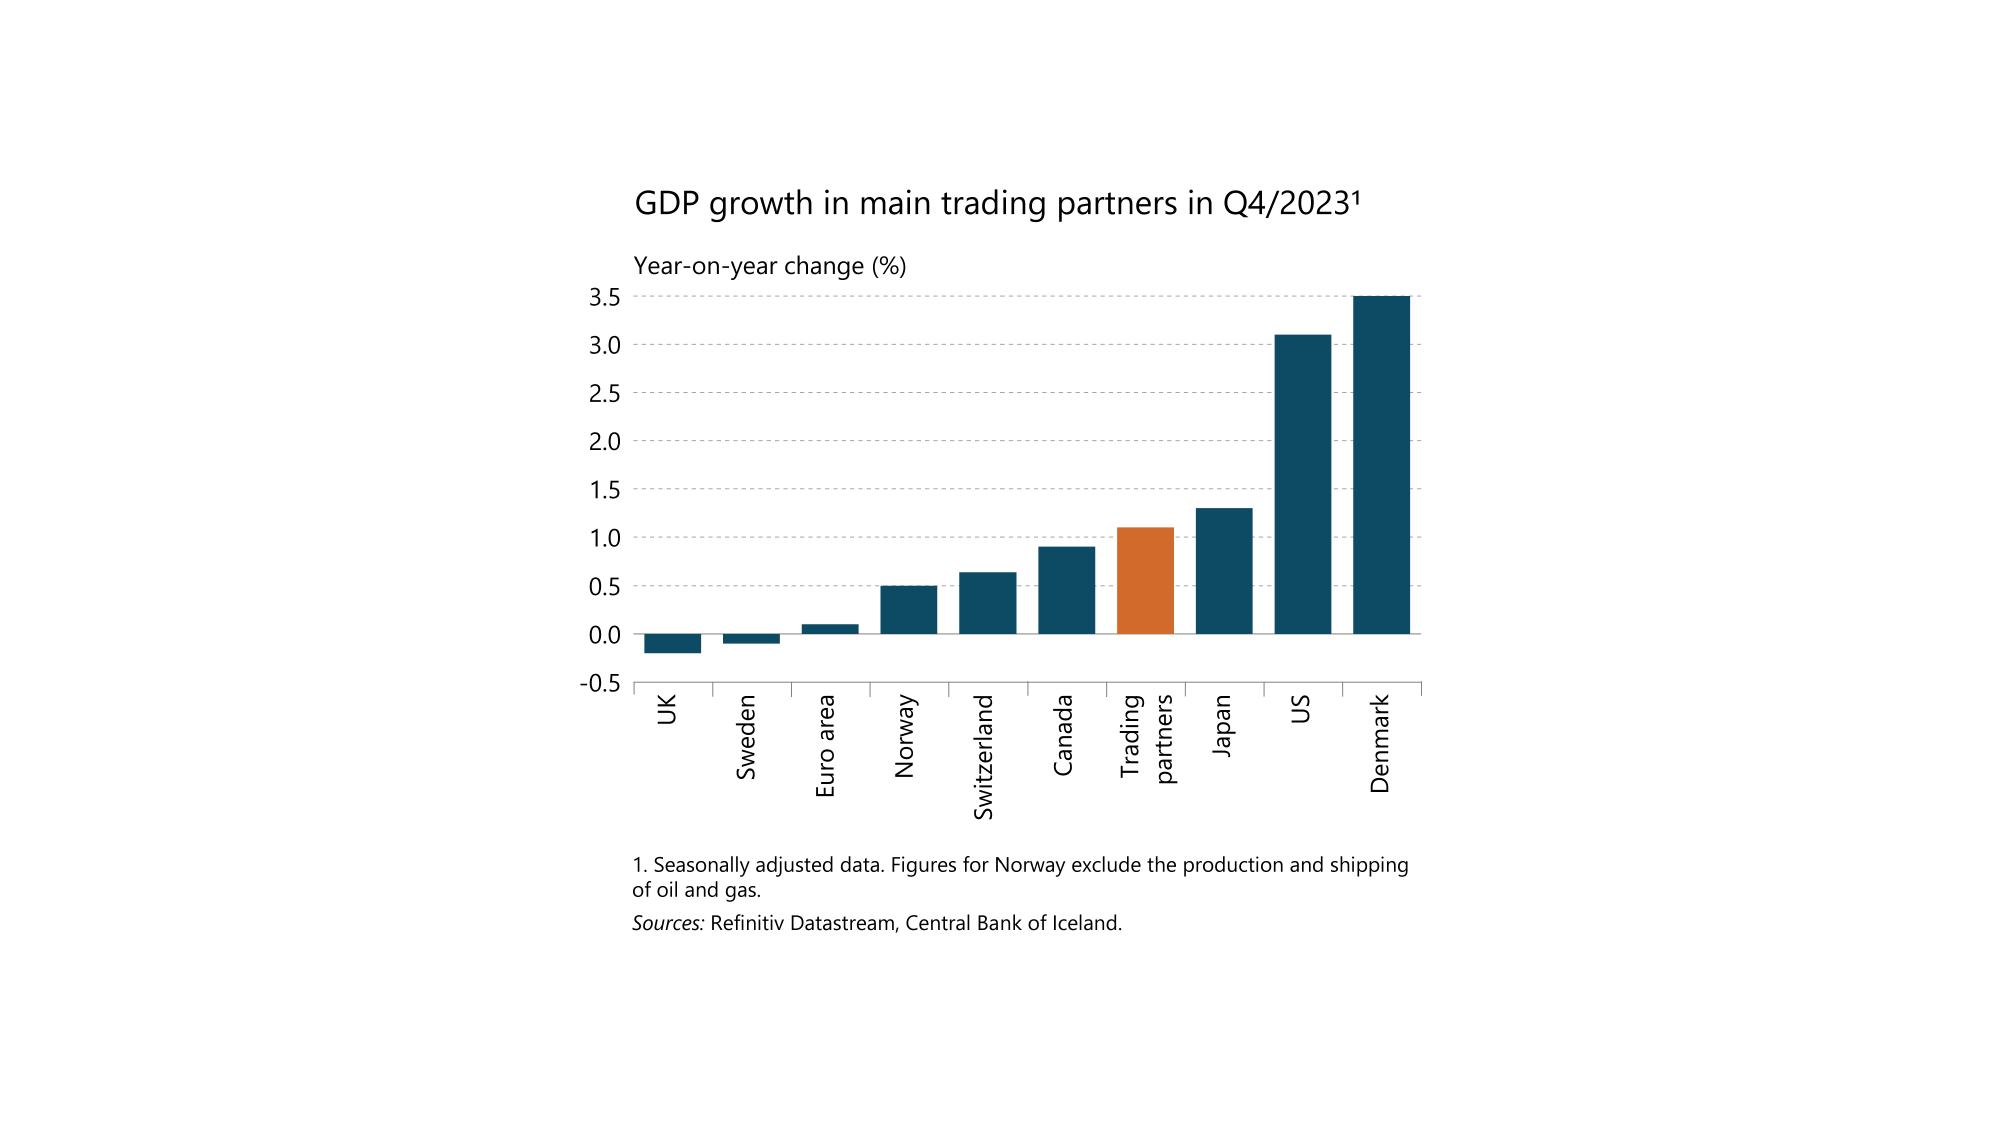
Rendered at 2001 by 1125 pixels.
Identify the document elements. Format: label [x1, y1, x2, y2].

picture [578, 185, 1422, 940]
